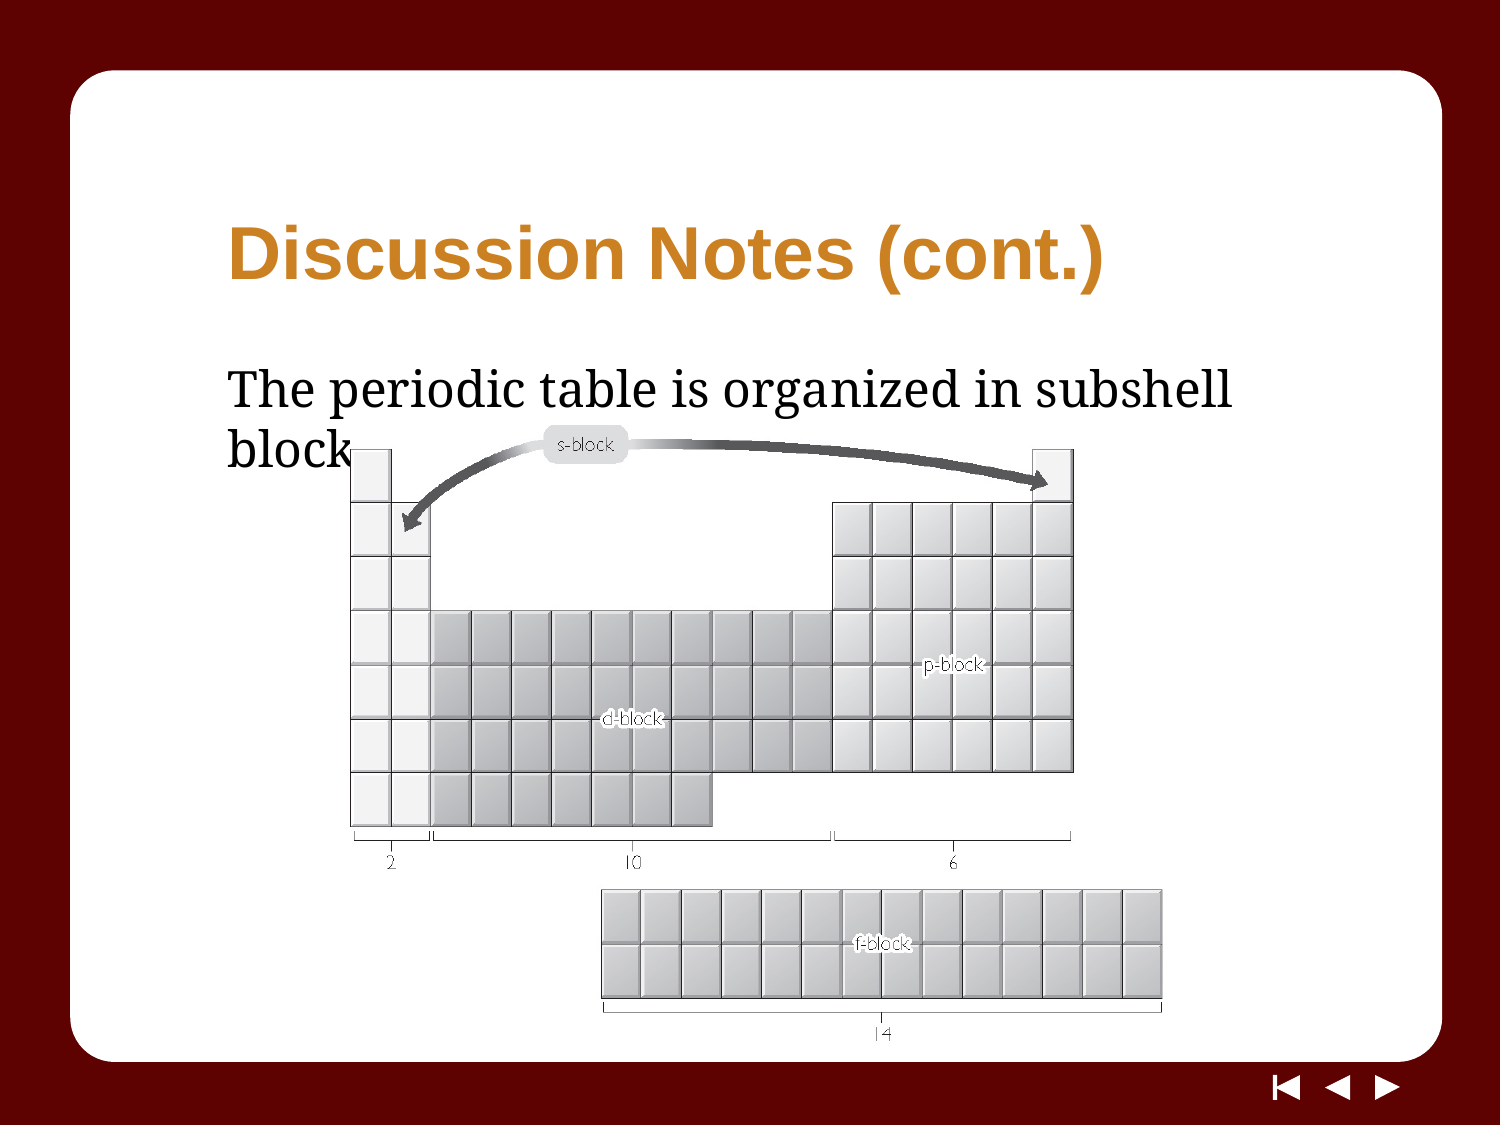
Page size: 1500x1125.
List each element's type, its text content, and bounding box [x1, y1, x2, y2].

title Discussion Notes (cont.) [212, 174, 1425, 325]
picture [349, 424, 1163, 1045]
list The periodic table is organized in subshell blocks. [212, 350, 1388, 950]
